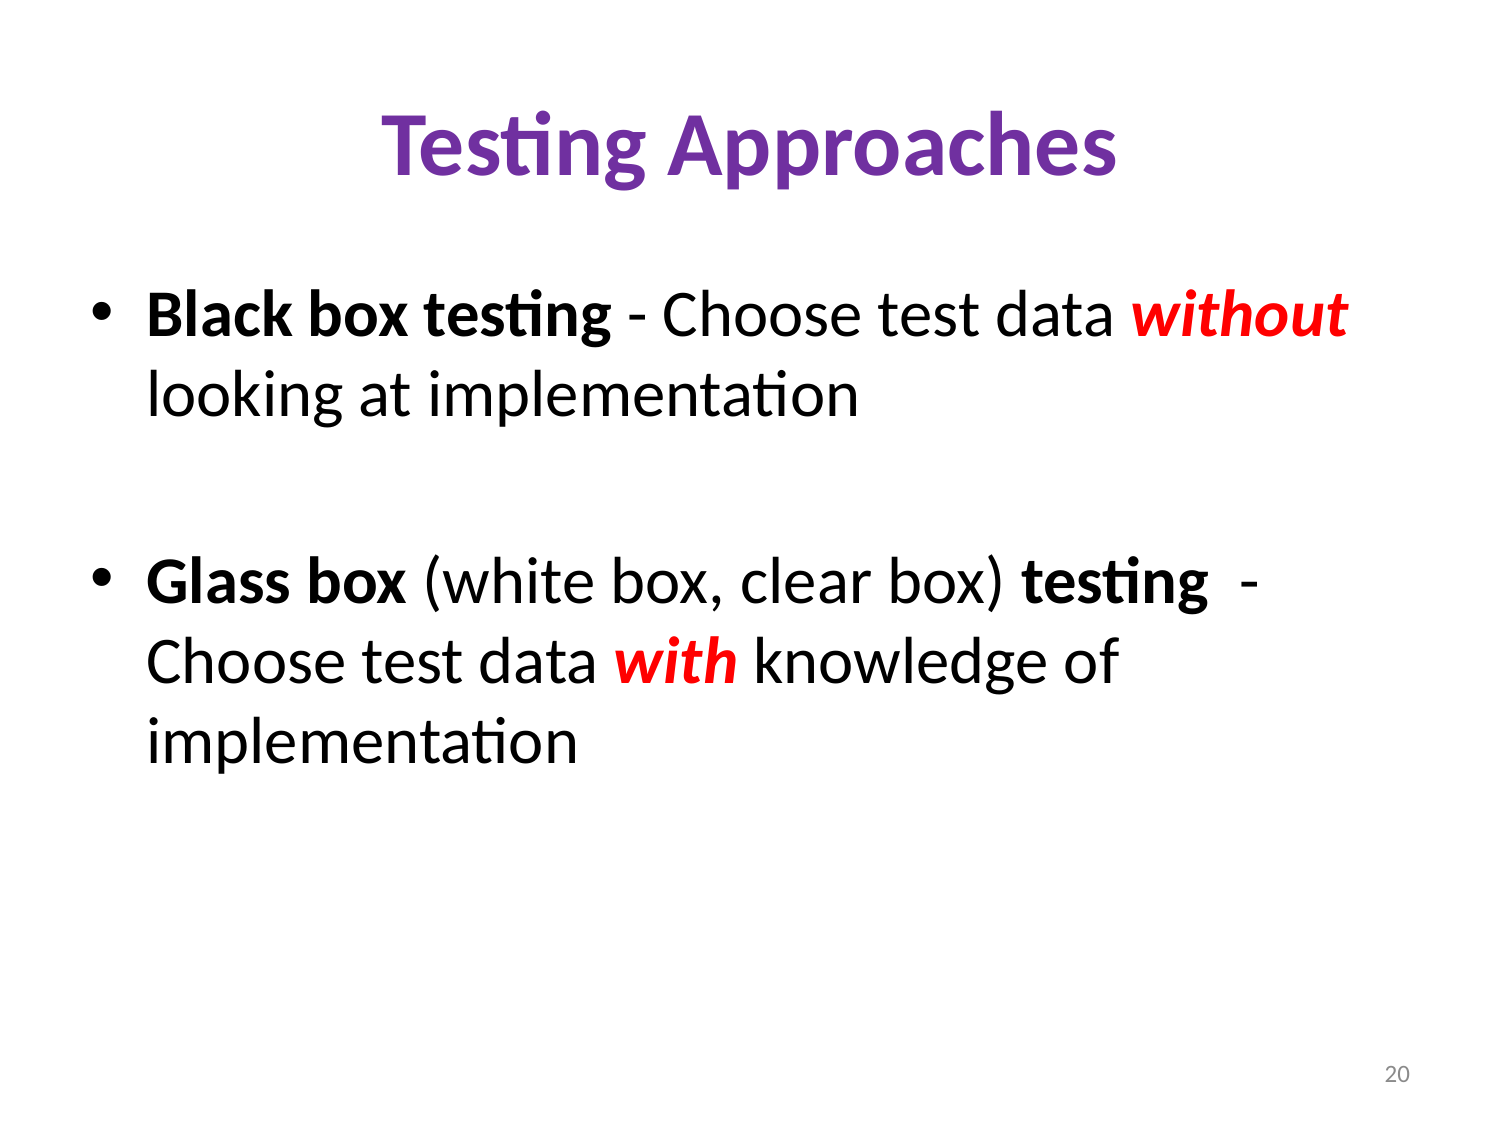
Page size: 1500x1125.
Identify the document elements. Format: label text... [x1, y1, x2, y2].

title Testing Approaches [75, 45, 1425, 233]
slide_number 20 [1074, 1042, 1425, 1103]
list Black box testing - Choose test data without looking at implementation Glass box (white box, clear box) testing -Choose test data with knowledge of implementation [75, 262, 1425, 1005]
